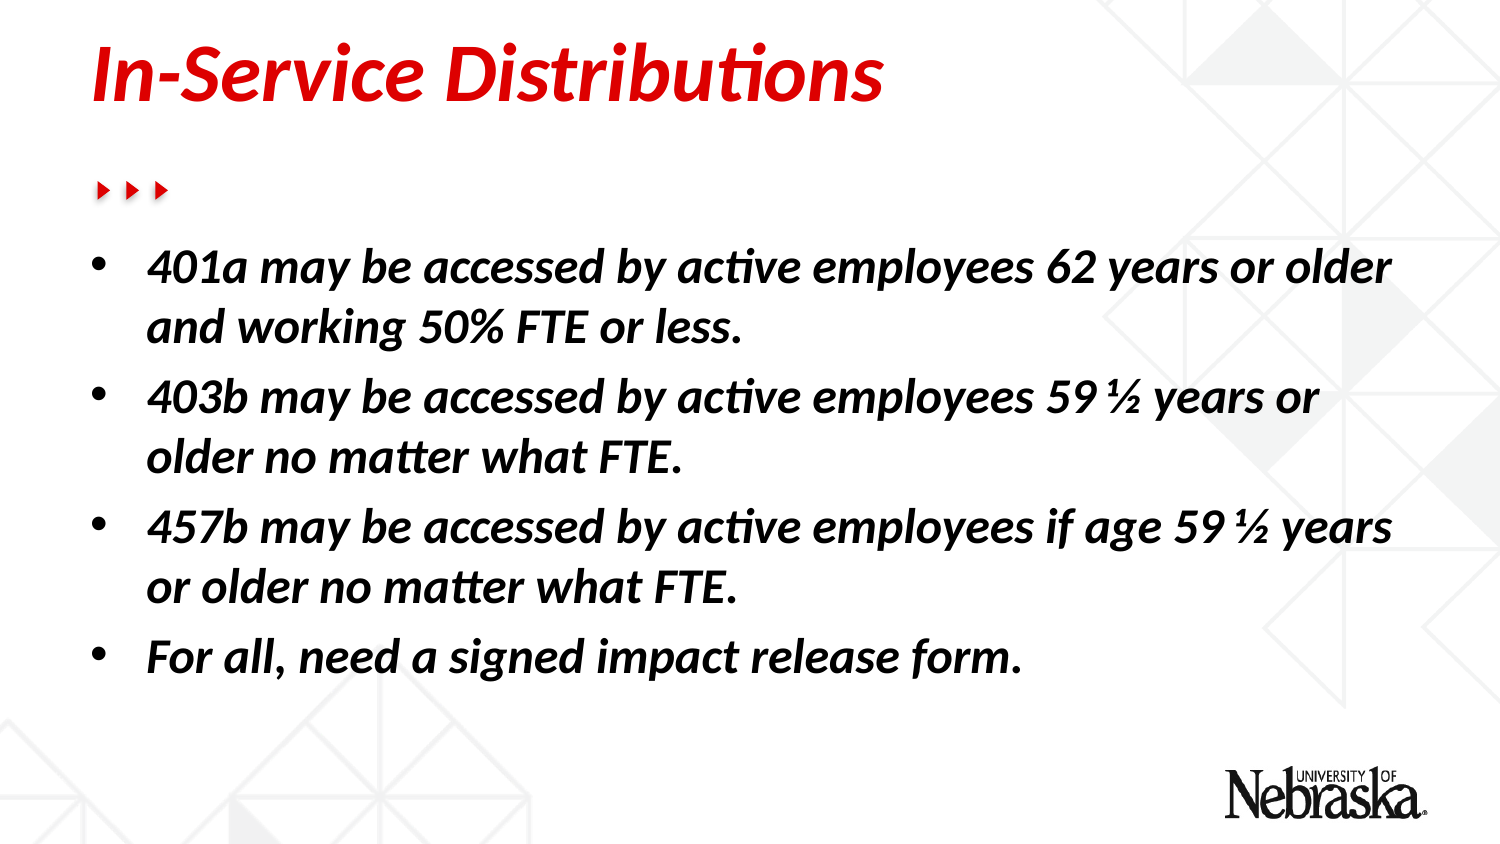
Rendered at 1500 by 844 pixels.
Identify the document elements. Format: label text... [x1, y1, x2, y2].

picture [1218, 766, 1430, 823]
list 401a may be accessed by active employees 62 years or older and working 50% FTE or less. 403b may be accessed by active employees 59 ½ years or older no matter what FTE. 457b may be accessed by active employees if age 59 ½ years or older no matter what FTE. For all, need a signed impact release form. [75, 225, 1425, 744]
title In-Service Distributions [75, 33, 1425, 154]
